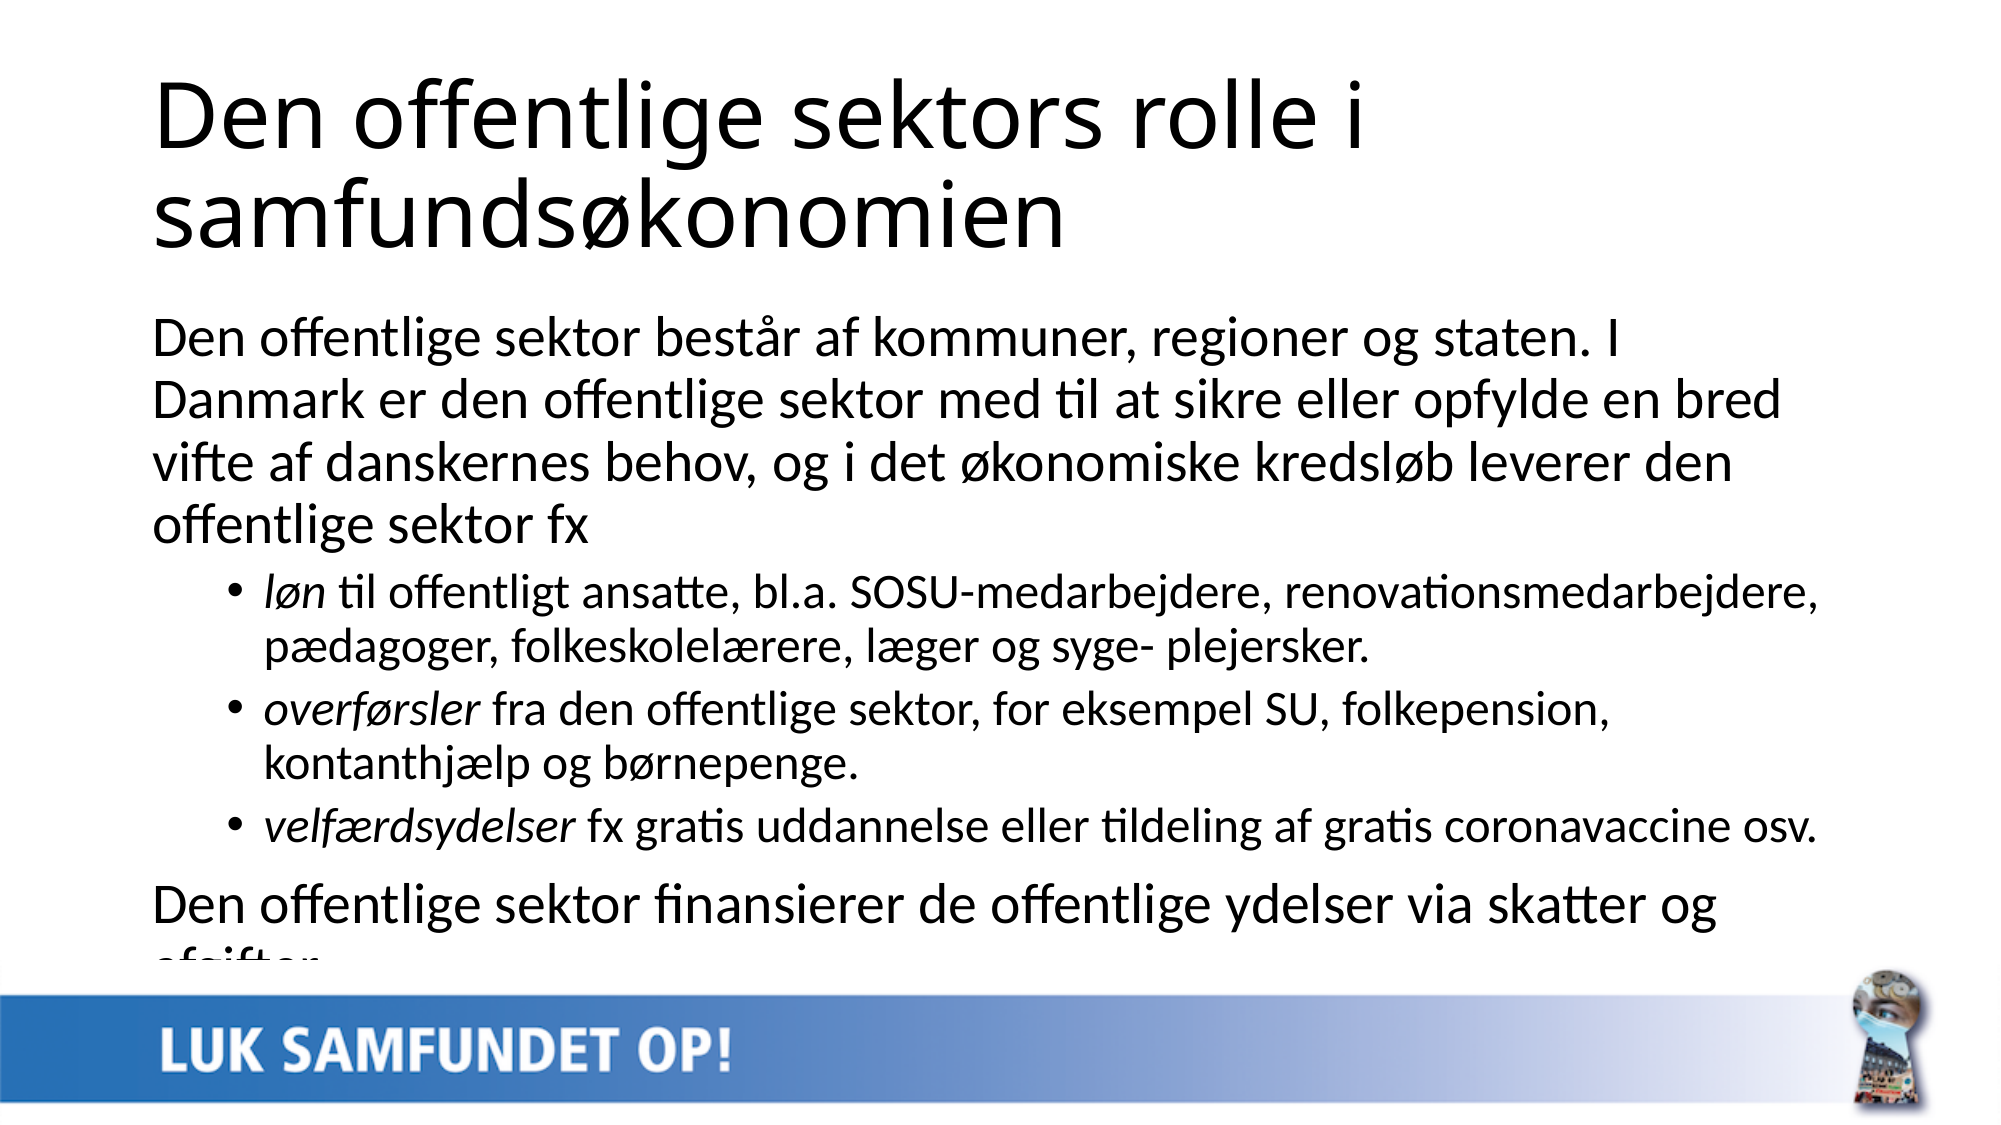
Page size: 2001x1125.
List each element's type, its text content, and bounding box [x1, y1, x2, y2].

picture [0, 960, 2000, 1125]
title Den offentlige sektors rolle i samfundsøkonomien [137, 59, 1863, 278]
list Den offentlige sektor består af kommuner, regioner og staten. I Danmark er den offentlige sektor med til at sikre eller opfylde en bred vifte af danskernes behov, og i det økonomiske kredsløb leverer den offentlige sektor fx løn til offentligt ansatte, bl.a. SOSU-medarbejdere, renovationsmedarbejdere, pædagoger, folkeskolelærere, læger og syge- plejersker. overførsler fra den offentlige sektor, for eksempel SU, folkepension, kontanthjælp og børnepenge. velfærdsydelser fx gratis uddannelse eller tildeling af gratis coronavaccine osv. Den offentlige sektor finansierer de offentlige ydelser via skatter og afgifter. [137, 299, 1863, 960]
